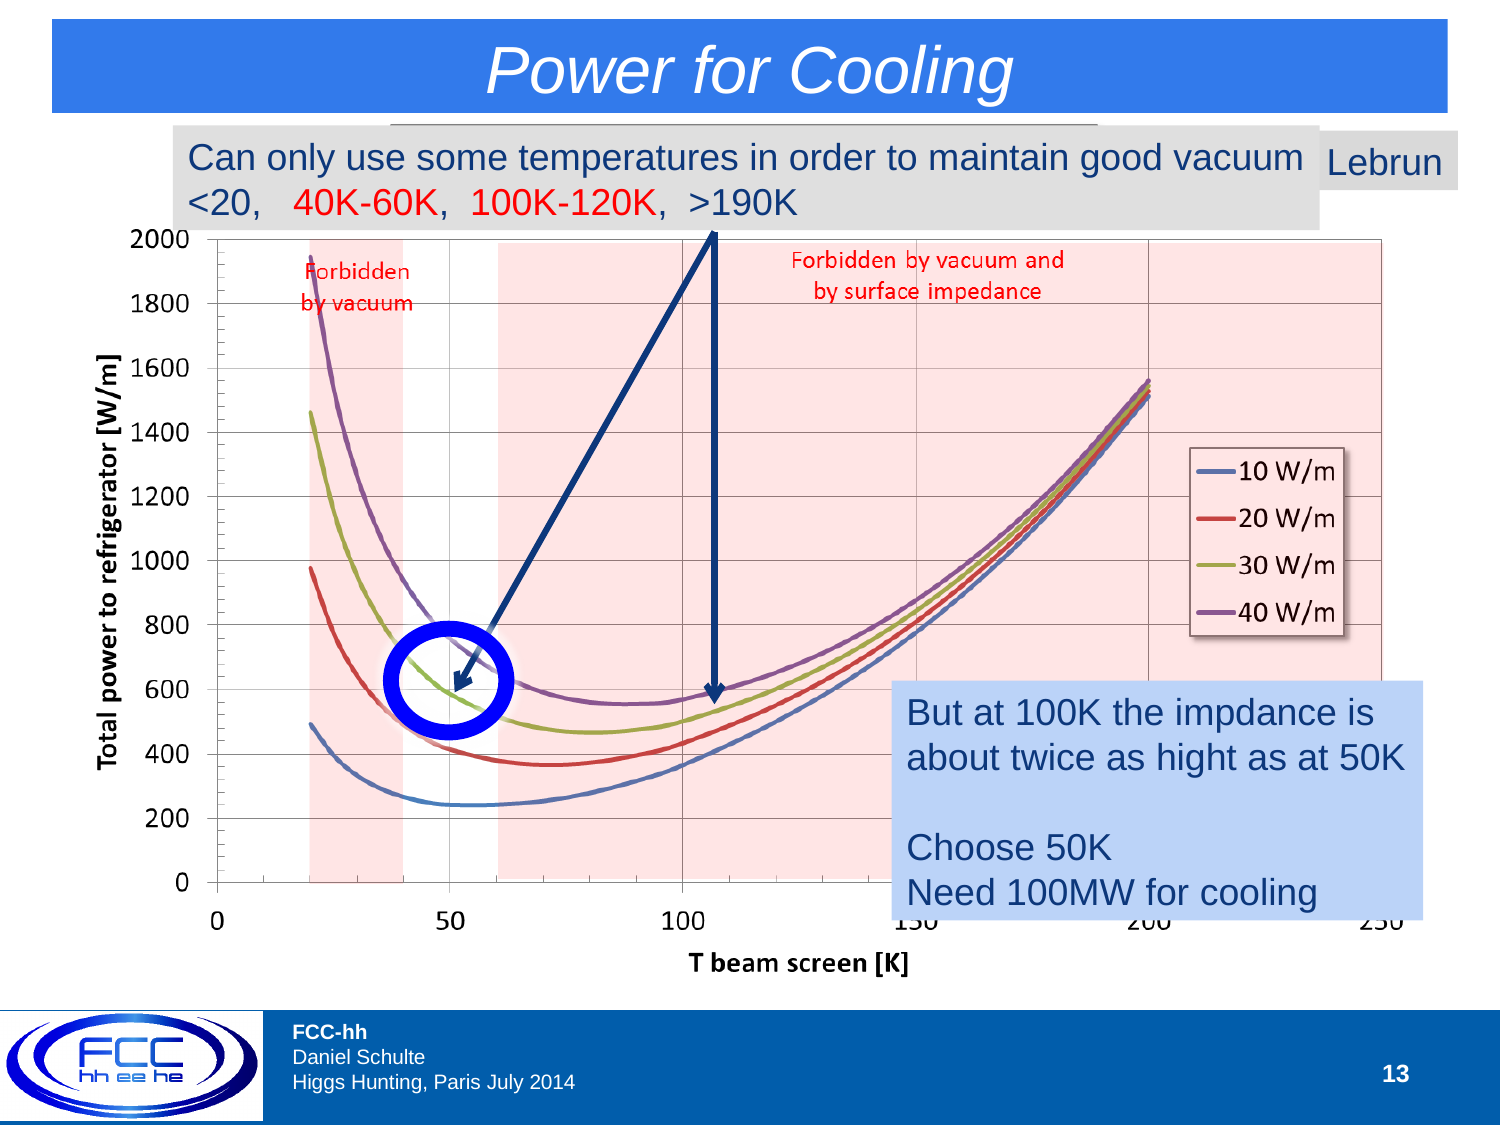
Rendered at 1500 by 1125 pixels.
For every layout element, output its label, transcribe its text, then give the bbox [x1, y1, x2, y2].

text_box Power for Cooling [52, 19, 1448, 113]
text_box Ph. Lebrun [1433, 130, 1458, 191]
picture [0, 1011, 263, 1121]
picture [64, 113, 1424, 1002]
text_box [454, 231, 706, 693]
